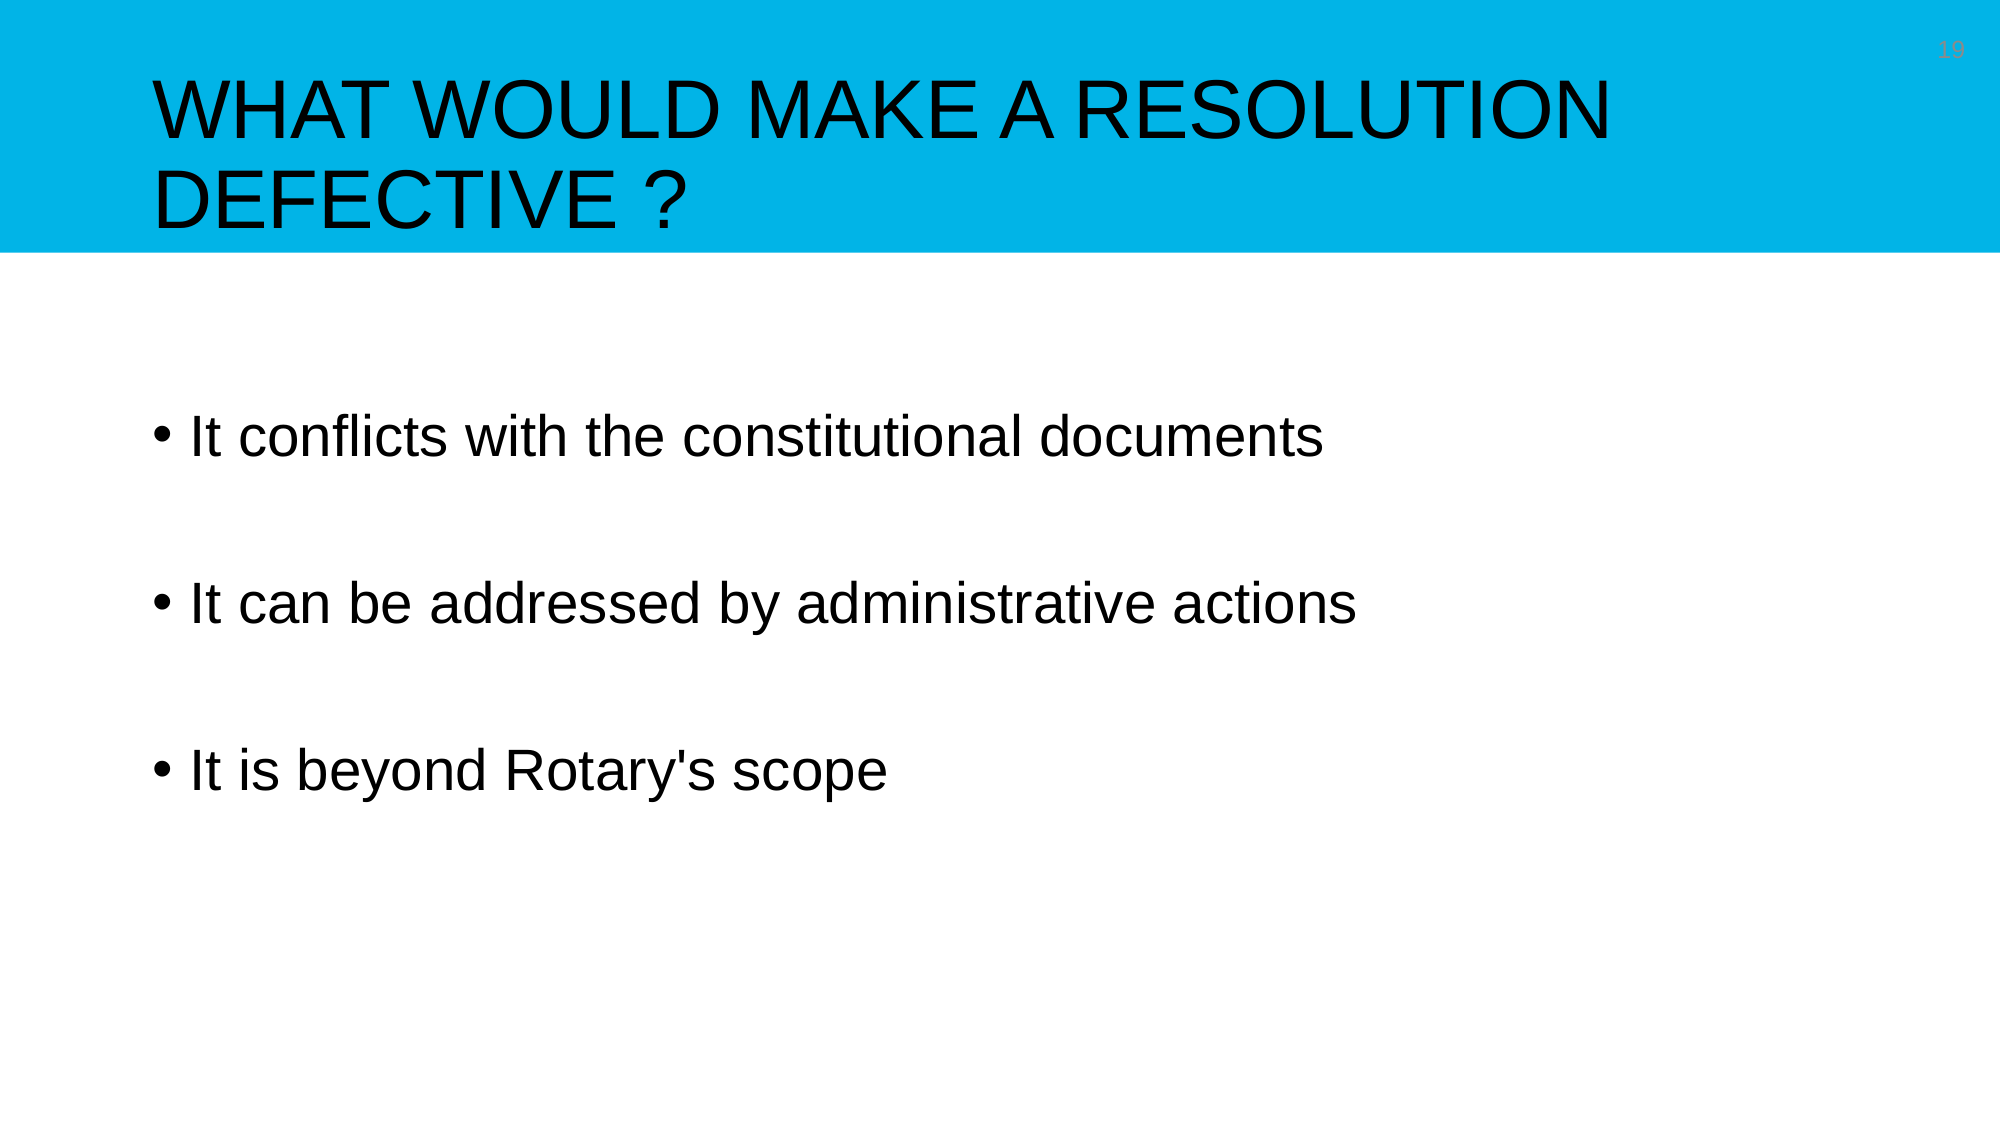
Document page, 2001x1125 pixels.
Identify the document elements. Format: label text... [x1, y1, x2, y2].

text_box It conflicts with the constitutional documents It can be addressed by administrative actions It is beyond Rotary's scope [137, 307, 1863, 1044]
text_box What would make a resolution defective ? [137, 43, 1863, 262]
slide_number 19 [1911, 18, 1981, 79]
